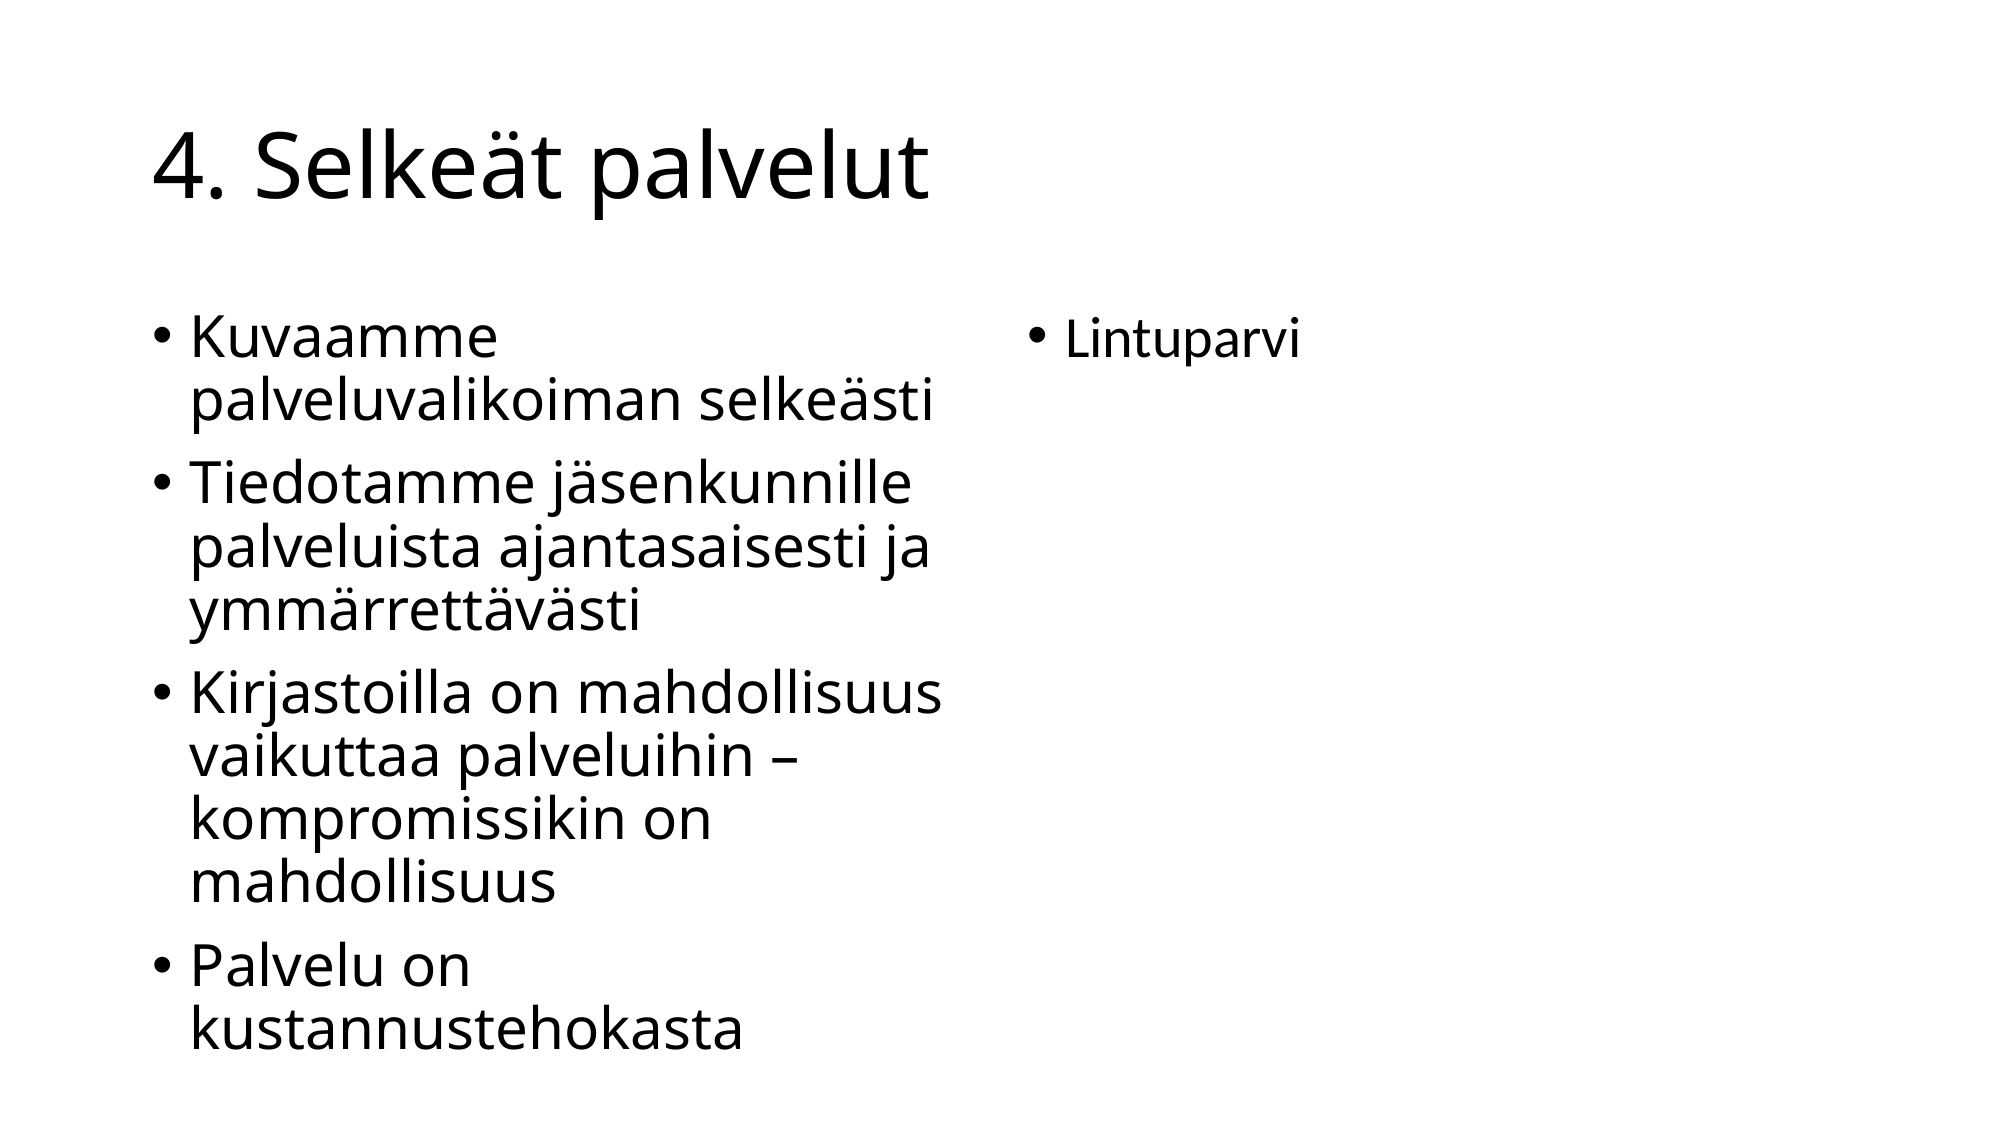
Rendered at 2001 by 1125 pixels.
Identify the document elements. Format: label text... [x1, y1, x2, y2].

list Kuvaamme palveluvalikoiman selkeästi Tiedotamme jäsenkunnille palveluista ajantasaisesti ja ymmärrettävästi Kirjastoilla on mahdollisuus vaikuttaa palveluihin – kompromissikin on mahdollisuus Palvelu on kustannustehokasta [137, 299, 988, 1014]
list Lintuparvi [1012, 299, 1863, 1014]
title 4. Selkeät palvelut [137, 59, 1863, 278]
